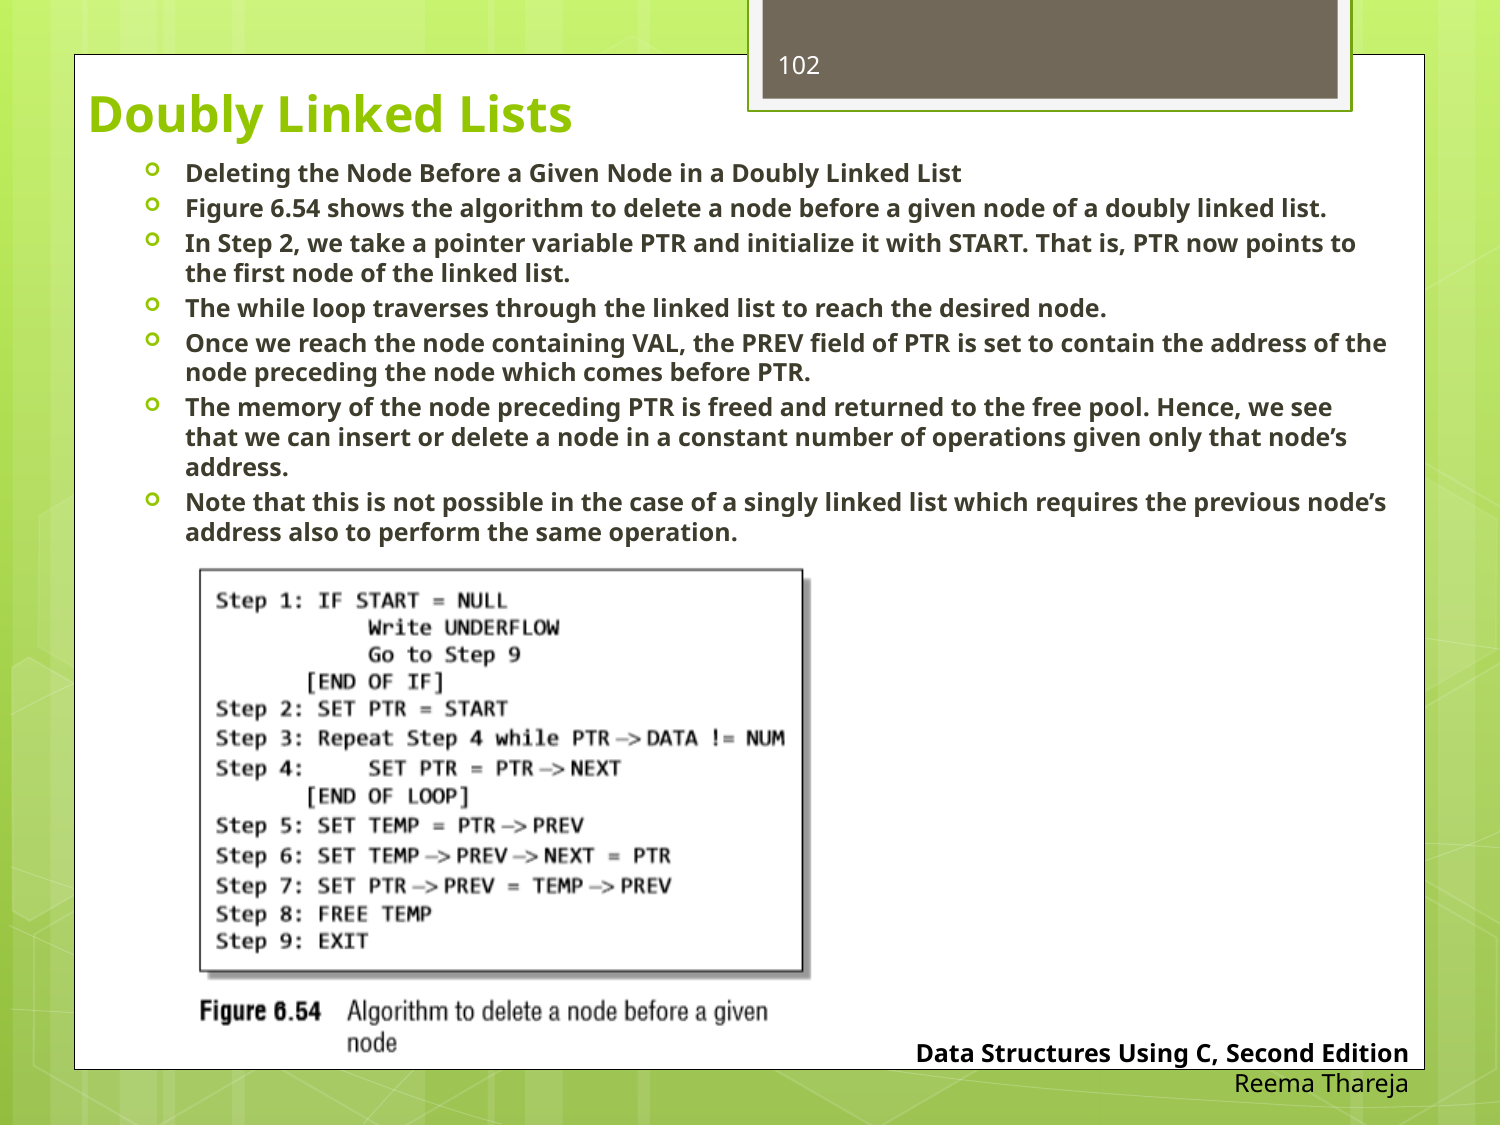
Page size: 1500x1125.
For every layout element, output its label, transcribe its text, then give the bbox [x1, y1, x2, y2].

list Deleting the Node Before a Given Node in a Doubly Linked List Figure 6.54 shows the algorithm to delete a node before a given node of a doubly linked list. In Step 2, we take a pointer variable PTR and initialize it with START. That is, PTR now points to the first node of the linked list. The while loop traverses through the linked list to reach the desired node. Once we reach the node containing VAL, the PREV field of PTR is set to contain the address of the node preceding the node which comes before PTR. The memory of the node preceding PTR is freed and returned to the free pool. Hence, we see that we can insert or delete a node in a constant number of operations given only that node’s address. Note that this is not possible in the case of a singly linked list which requires the previous node’s address also to perform the same operation. [118, 149, 1407, 560]
title Doubly Linked Lists [72, 37, 1225, 150]
footer Data Structures Using C, Second Edition Reema Thareja [849, 1037, 1425, 1098]
slide_number 102 [762, 36, 982, 97]
picture [187, 559, 828, 1062]
